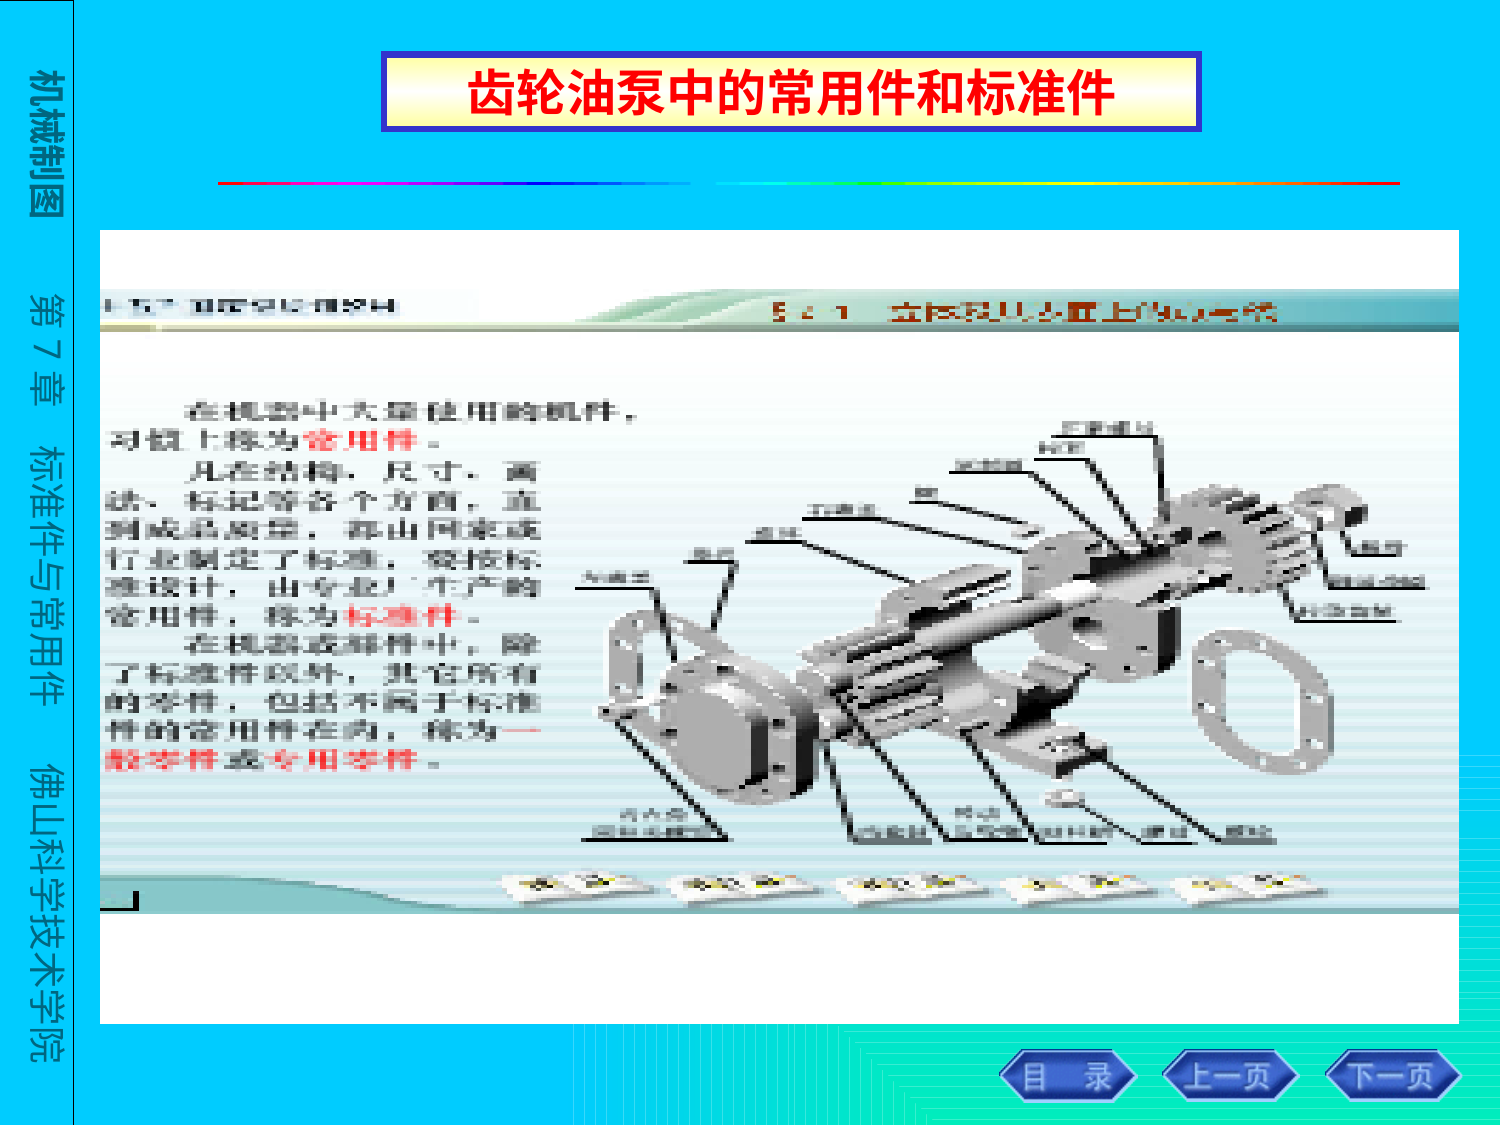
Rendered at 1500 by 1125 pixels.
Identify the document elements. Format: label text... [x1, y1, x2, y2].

text_box 齿轮油泵中的常用件和标准件 [383, 54, 1199, 130]
picture [1325, 1049, 1463, 1102]
picture [1162, 1049, 1300, 1102]
picture [101, 231, 1459, 1024]
picture [382, 52, 1201, 131]
picture [999, 1049, 1138, 1103]
